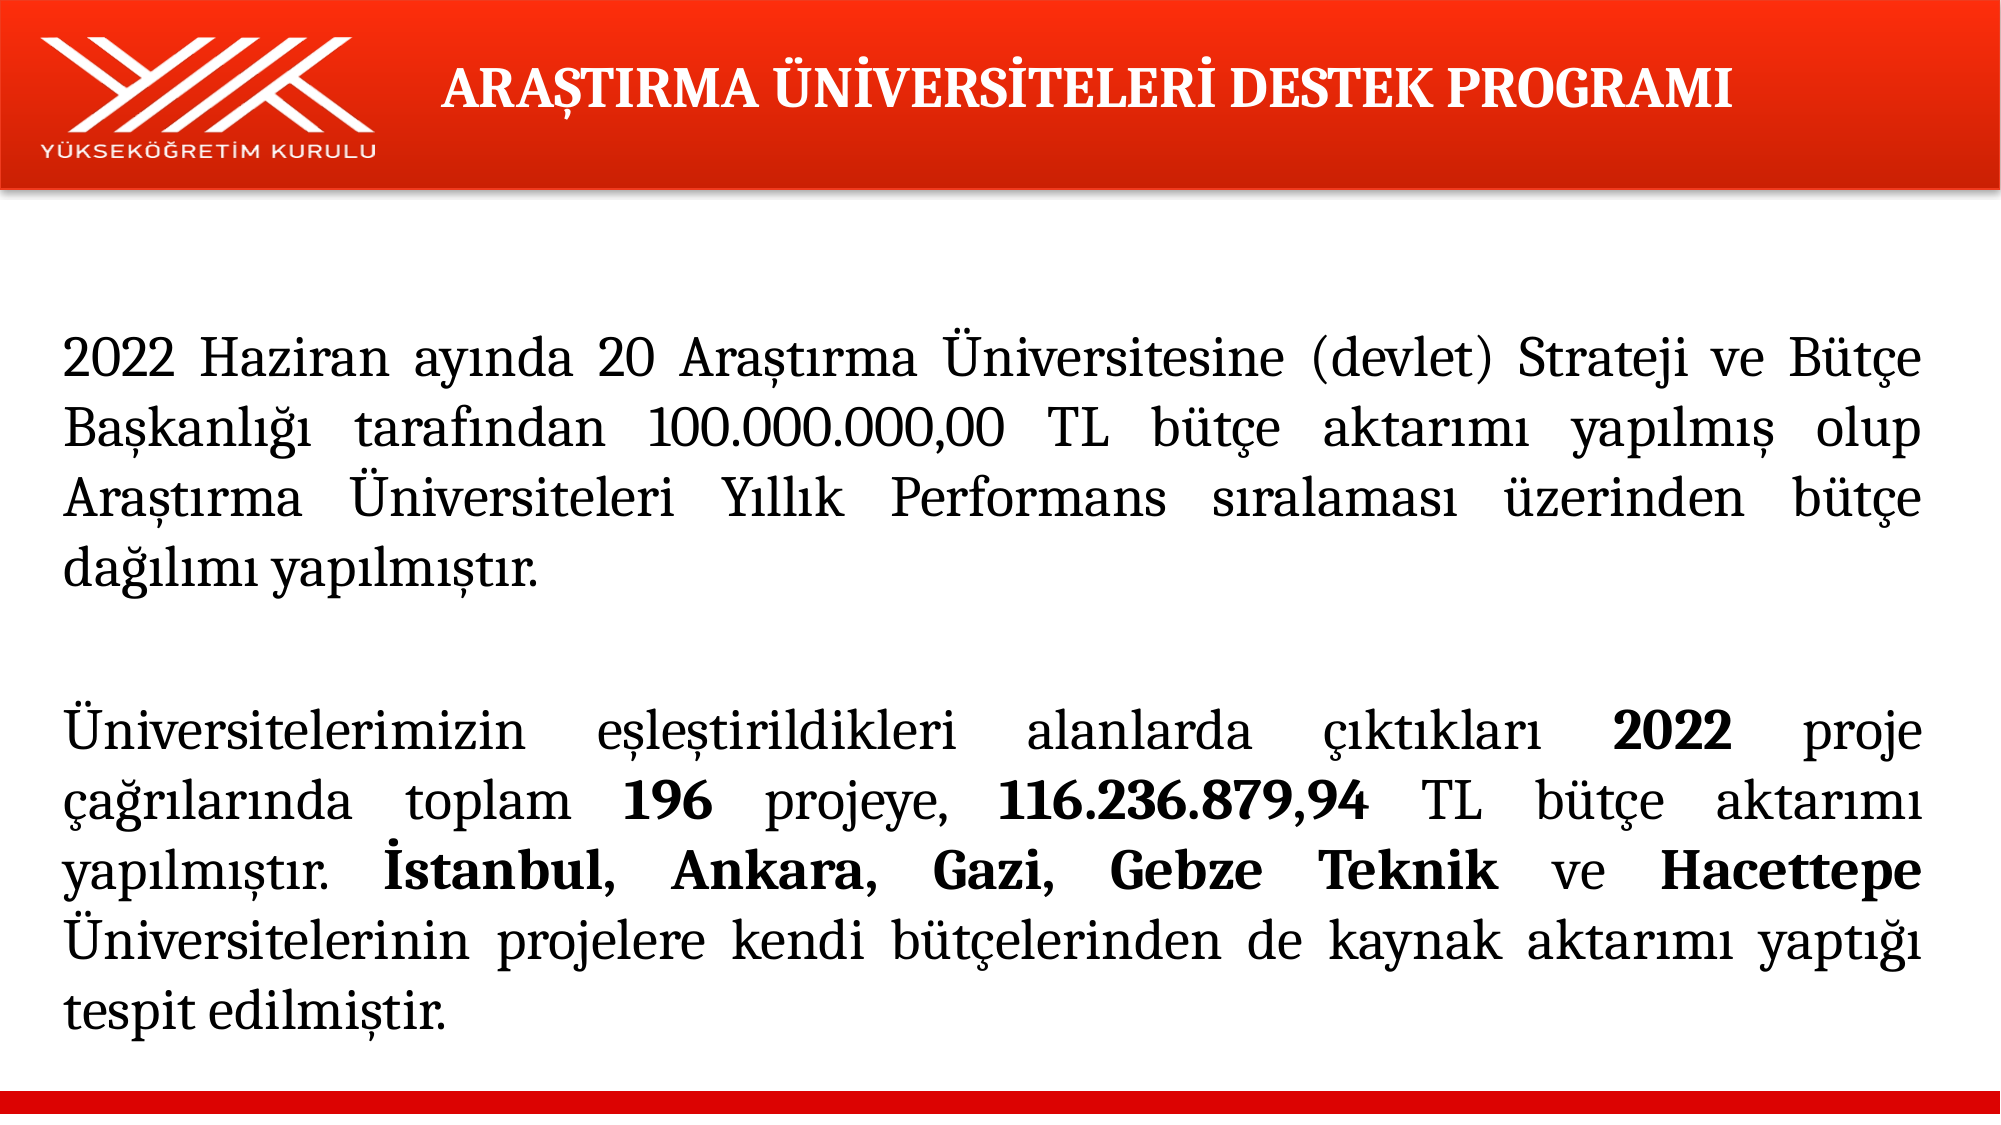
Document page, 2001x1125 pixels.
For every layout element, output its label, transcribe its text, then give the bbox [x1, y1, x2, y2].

picture [40, 37, 375, 158]
picture [0, 1091, 2000, 1114]
list 2022 Haziran ayında 20 Araştırma Üniversitesine (devlet) Strateji ve Bütçe Başkanlığı tarafından 100.000.000,00 TL bütçe aktarımı yapılmış olup Araştırma Üniversiteleri Yıllık Performans sıralaması üzerinden bütçe dağılımı yapılmıştır. Üniversitelerimizin eşleştirildikleri alanlarda çıktıkları 2022 proje çağrılarında toplam 196 projeye, 116.236.879,94 TL bütçe aktarımı yapılmıştır. İstanbul, Ankara, Gazi, Gebze Teknik ve Hacettepe Üniversitelerinin projelere kendi bütçelerinden de kaynak aktarımı yaptığı tespit edilmiştir. [48, 228, 1939, 1081]
title ARAŞTIRMA ÜNİVERSİTELERİ DESTEK PROGRAMI [425, 0, 2000, 169]
